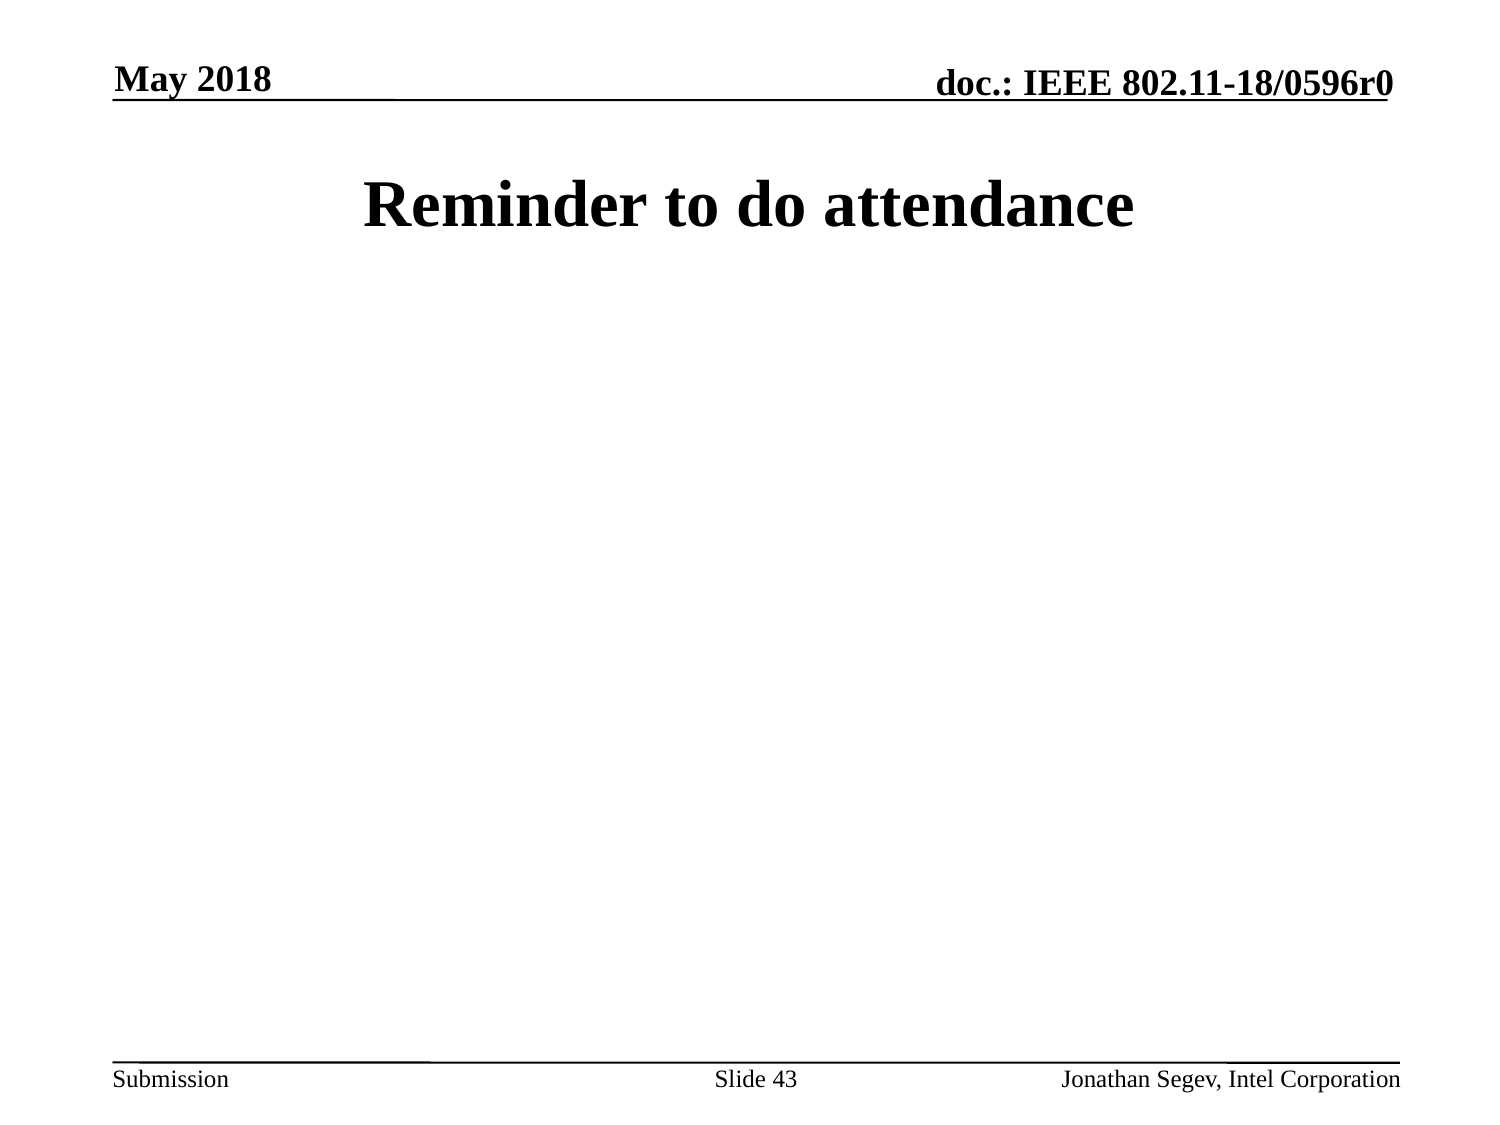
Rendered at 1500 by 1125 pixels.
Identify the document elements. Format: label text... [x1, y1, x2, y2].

title Reminder to do attendance [112, 112, 1388, 288]
slide_number Slide 43 [712, 1061, 800, 1123]
footer Jonathan Segev, Intel Corporation [878, 1061, 1402, 1093]
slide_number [114, 54, 423, 100]
